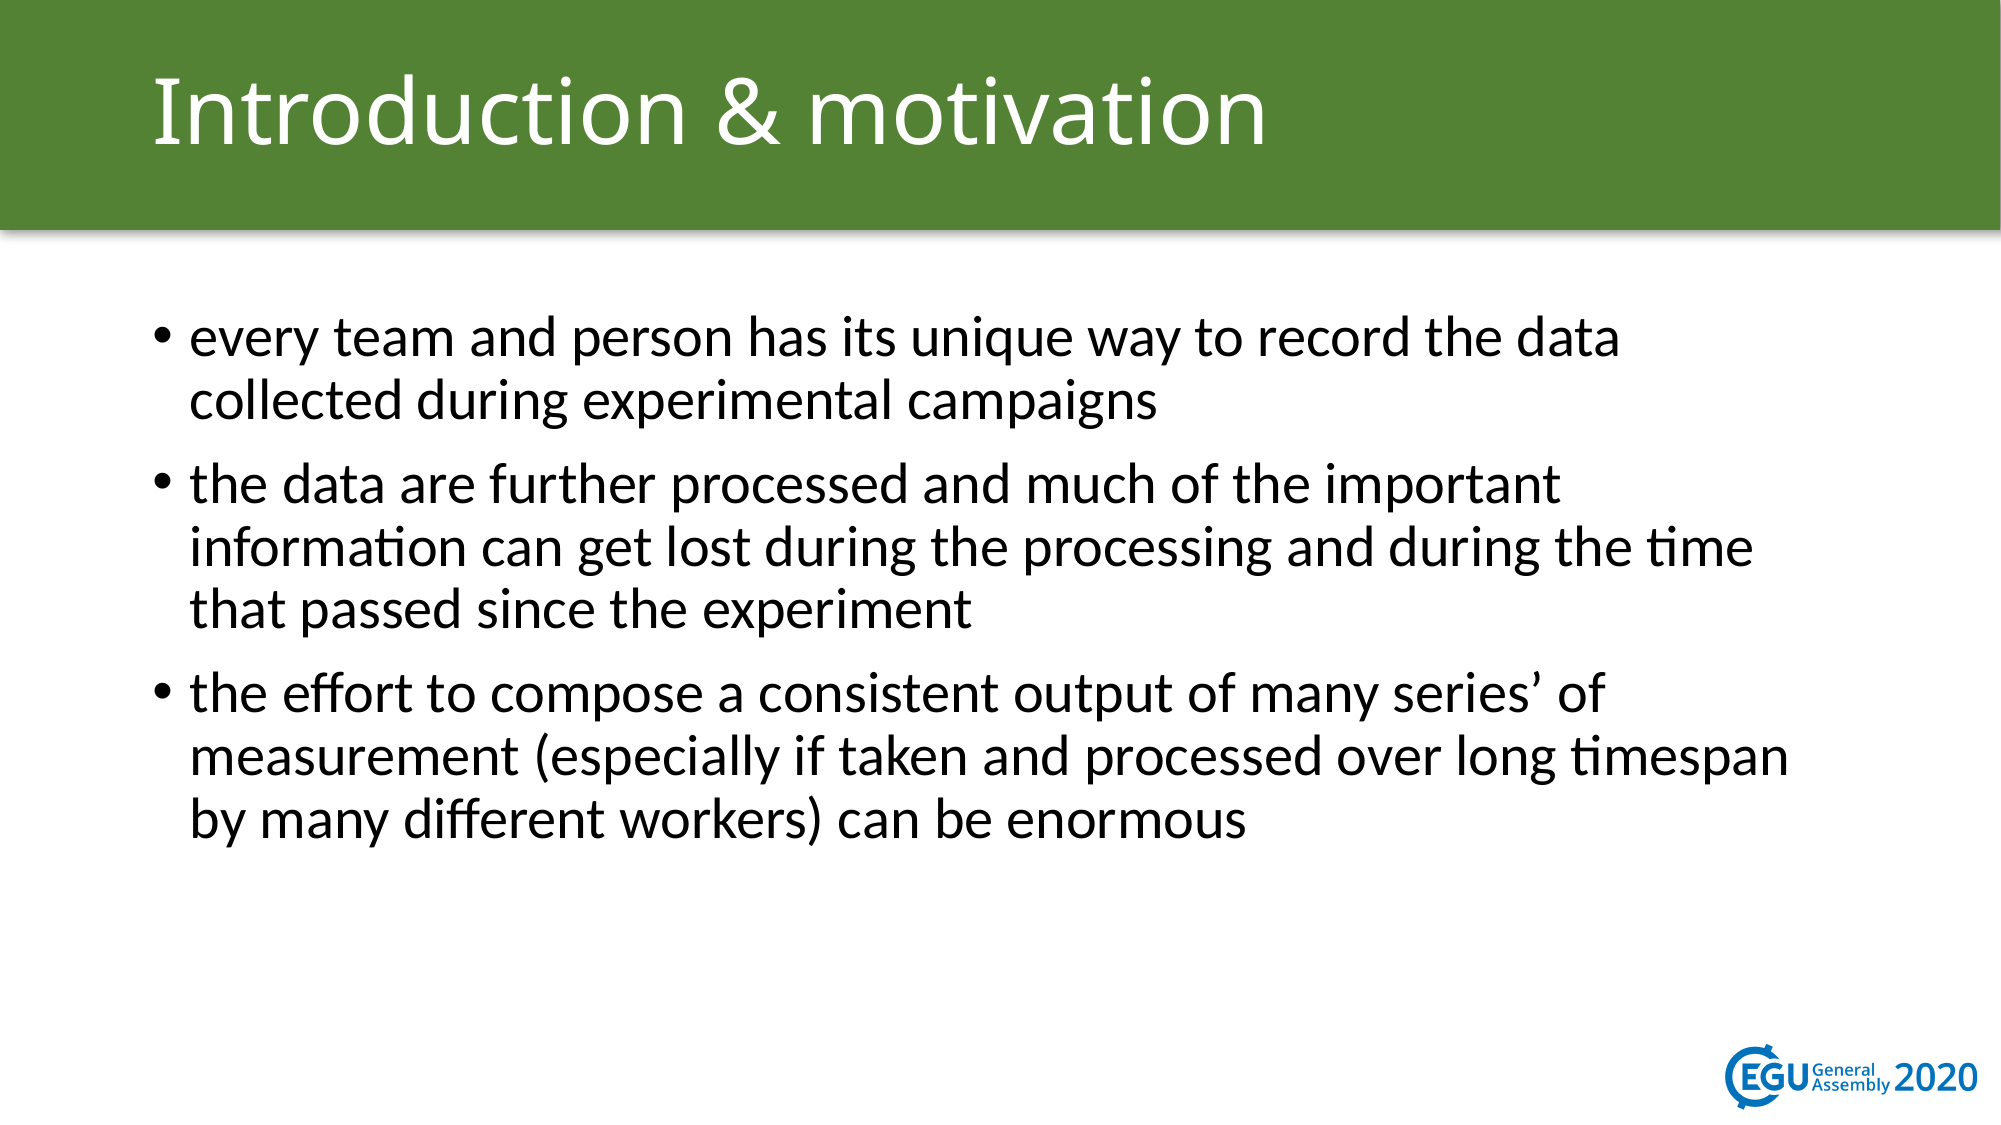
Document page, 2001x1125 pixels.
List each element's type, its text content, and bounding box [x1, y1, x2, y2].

list every team and person has its unique way to record the data collected during experimental campaigns the data are further processed and much of the important information can get lost during the processing and during the time that passed since the experiment the effort to compose a consistent output of many series’ of measurement (especially if taken and processed over long timespan by many different workers) can be enormous [137, 298, 1863, 1014]
picture [1722, 1043, 1979, 1111]
title Introduction & motivation [137, 0, 1863, 230]
